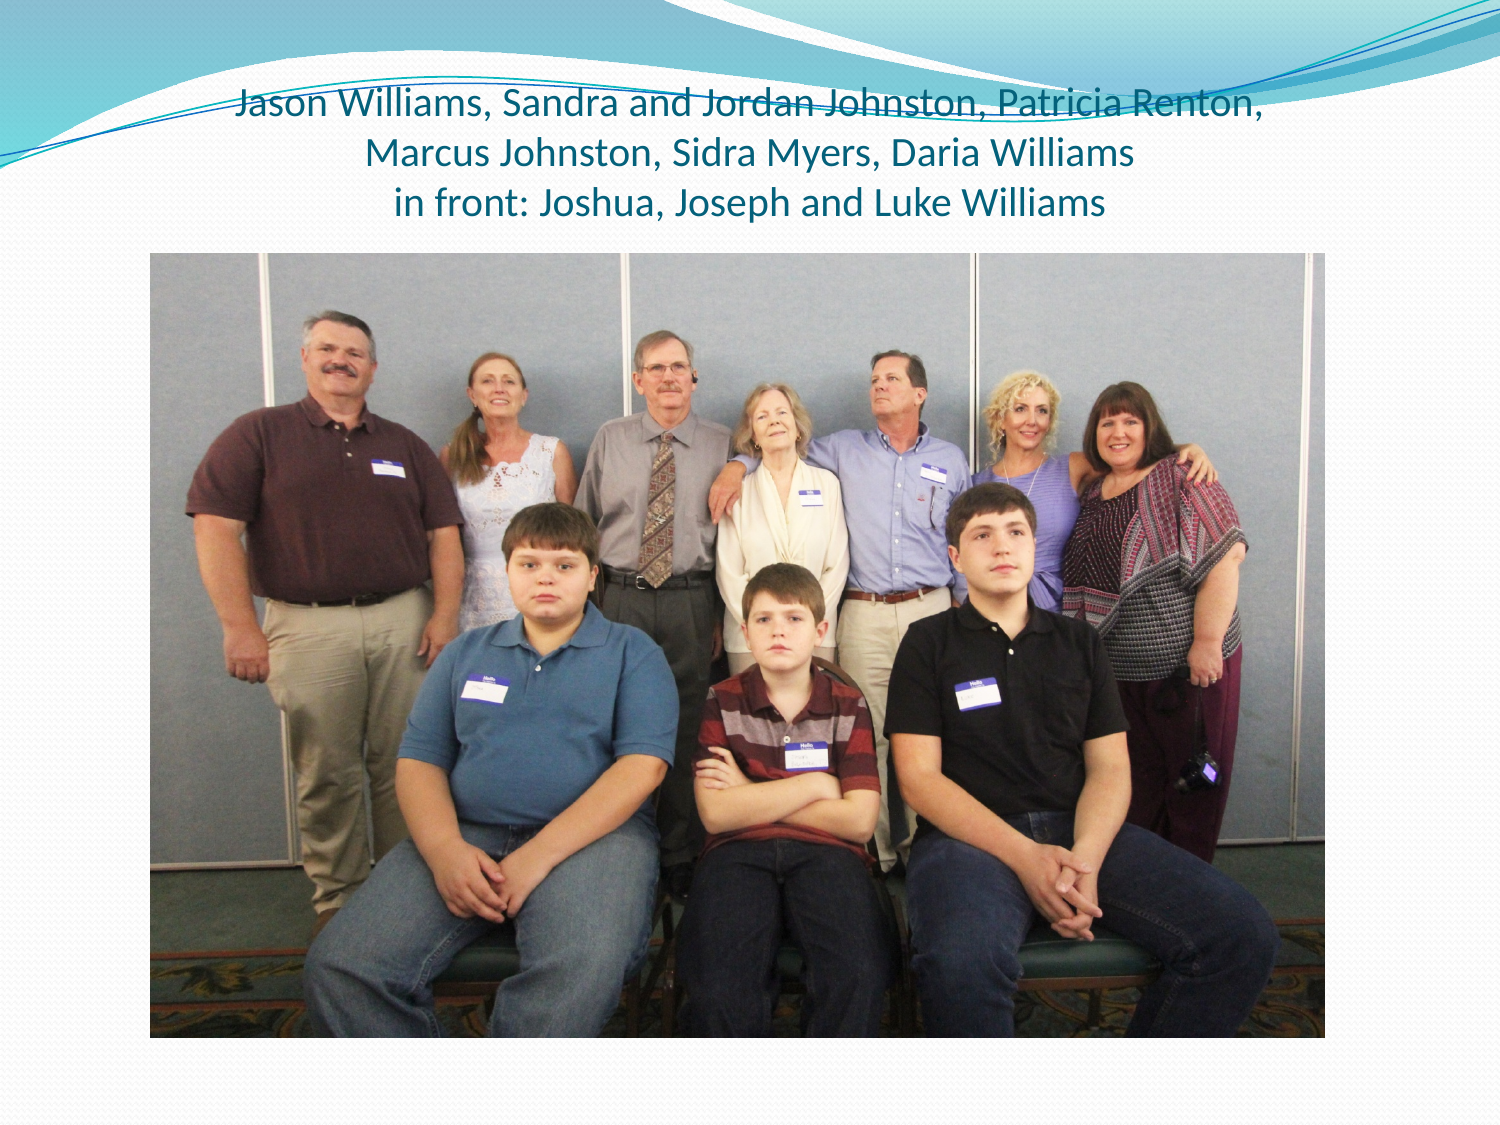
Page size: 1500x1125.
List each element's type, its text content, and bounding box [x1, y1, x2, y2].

title Jason Williams, Sandra and Jordan Johnston, Patricia Renton, Marcus Johnston, Sidra Myers, Daria Williams in front: Joshua, Joseph and Luke Williams [75, 62, 1425, 225]
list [149, 253, 1326, 1038]
